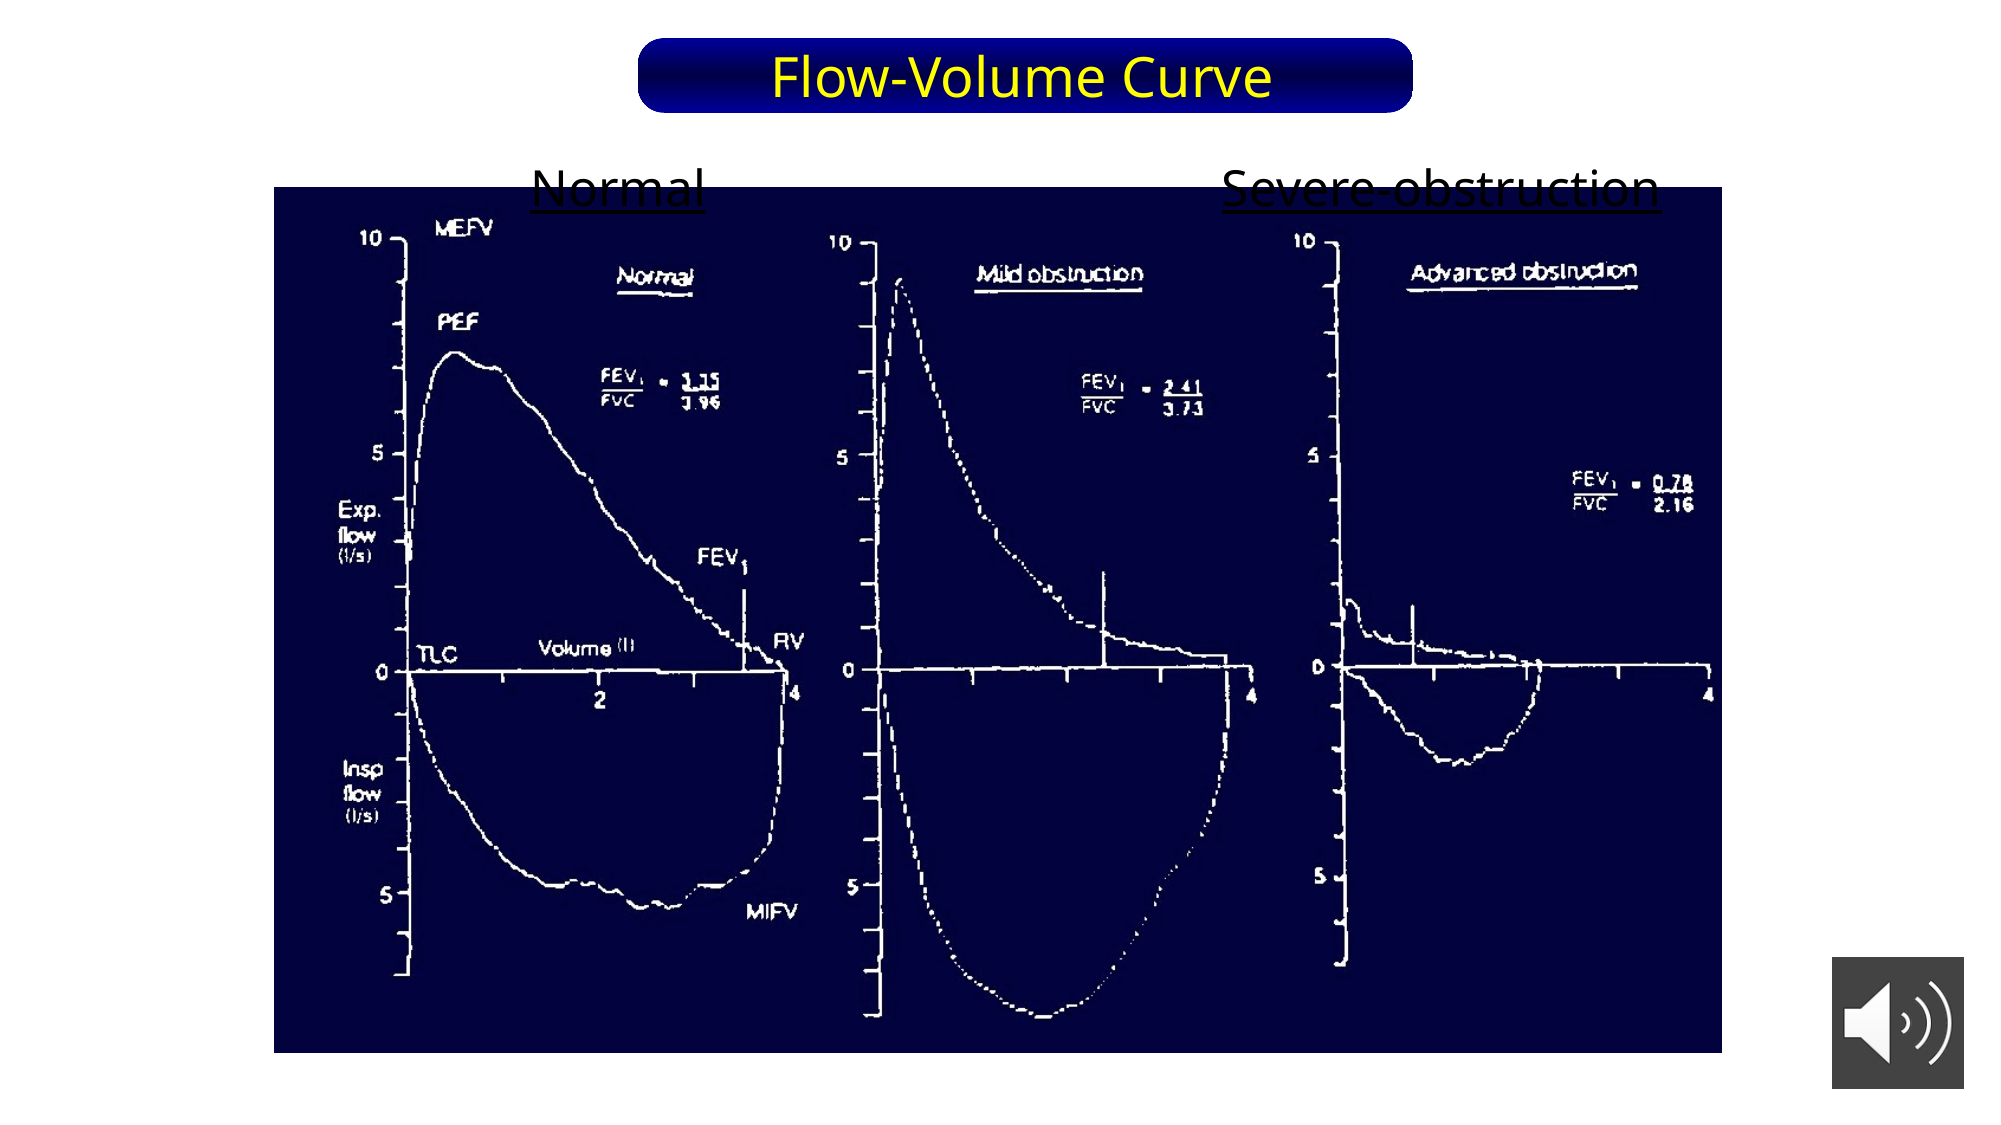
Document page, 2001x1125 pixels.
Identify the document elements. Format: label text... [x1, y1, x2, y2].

picture [1831, 956, 1965, 1090]
text_box Normal [521, 156, 713, 187]
text_box Severe-obstruction [1212, 156, 1756, 213]
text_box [638, 38, 1414, 113]
picture [274, 187, 1722, 1053]
